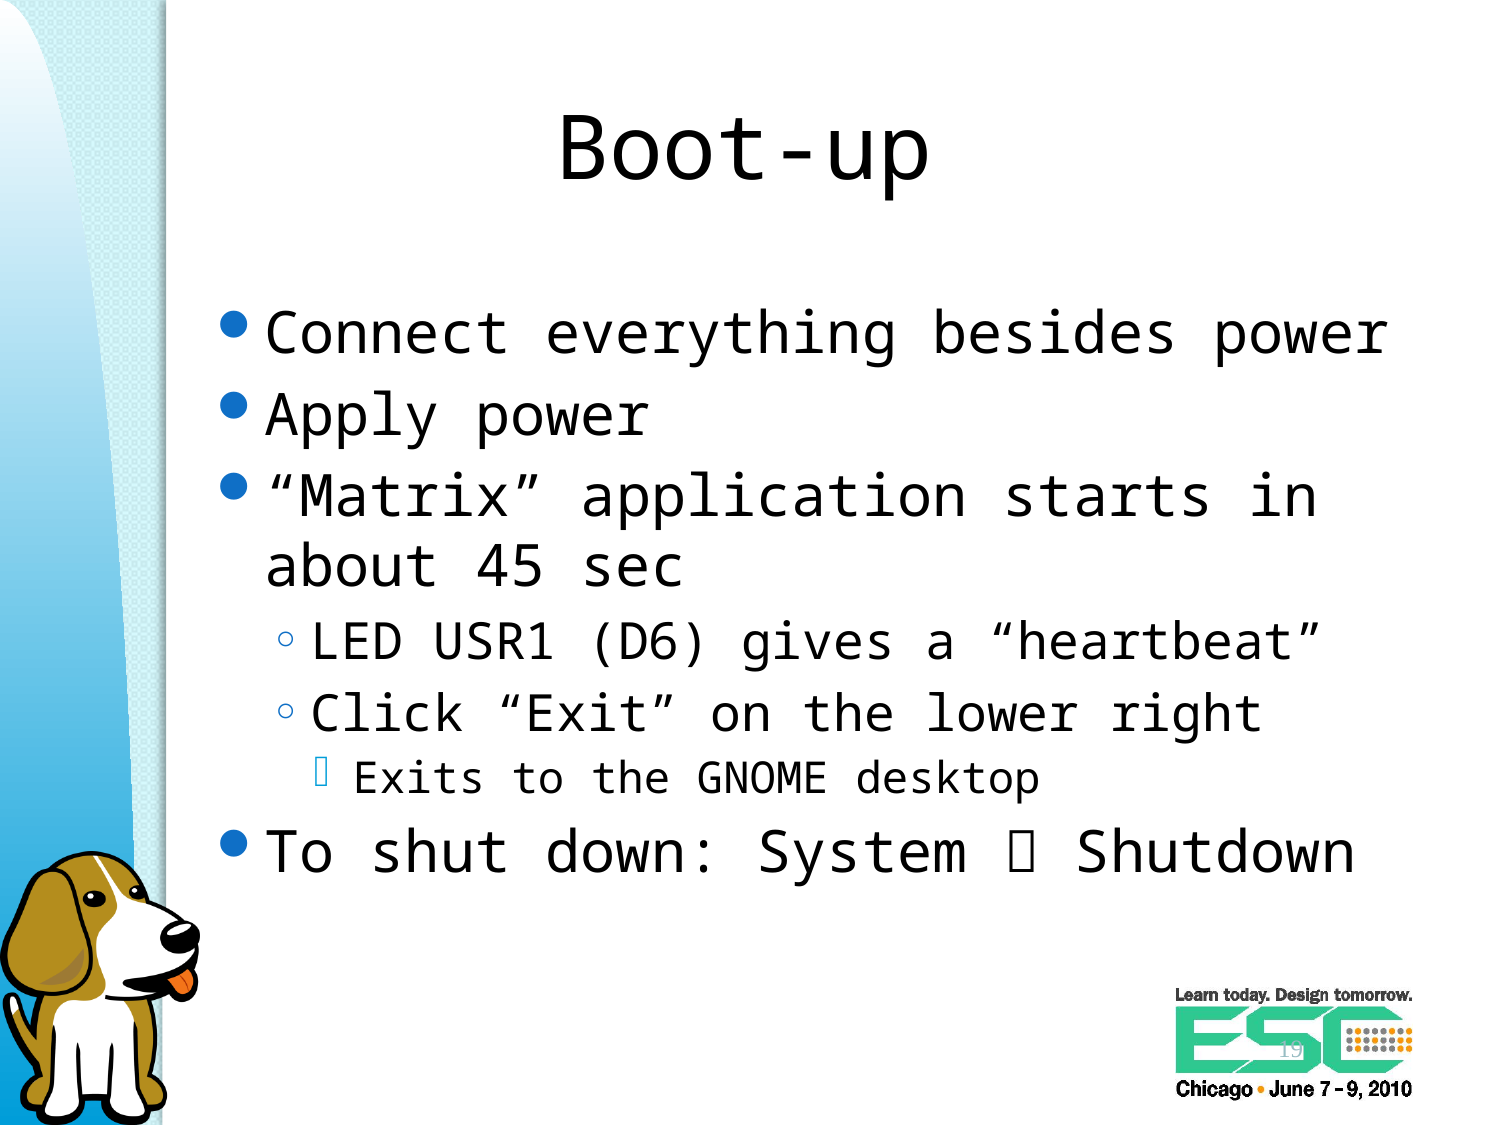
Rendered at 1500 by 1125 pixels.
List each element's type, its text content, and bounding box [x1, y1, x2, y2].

slide_number 19 [1137, 1025, 1450, 1100]
picture [0, 851, 200, 1125]
list Connect everything besides power Apply power “Matrix” application starts in about 45 sec LED USR1 (D6) gives a “heartbeat” Click “Exit” on the lower right Exits to the GNOME desktop To shut down: System  Shutdown [187, 287, 1425, 900]
title Boot-up [24, 50, 1463, 238]
picture [1175, 987, 1413, 1025]
